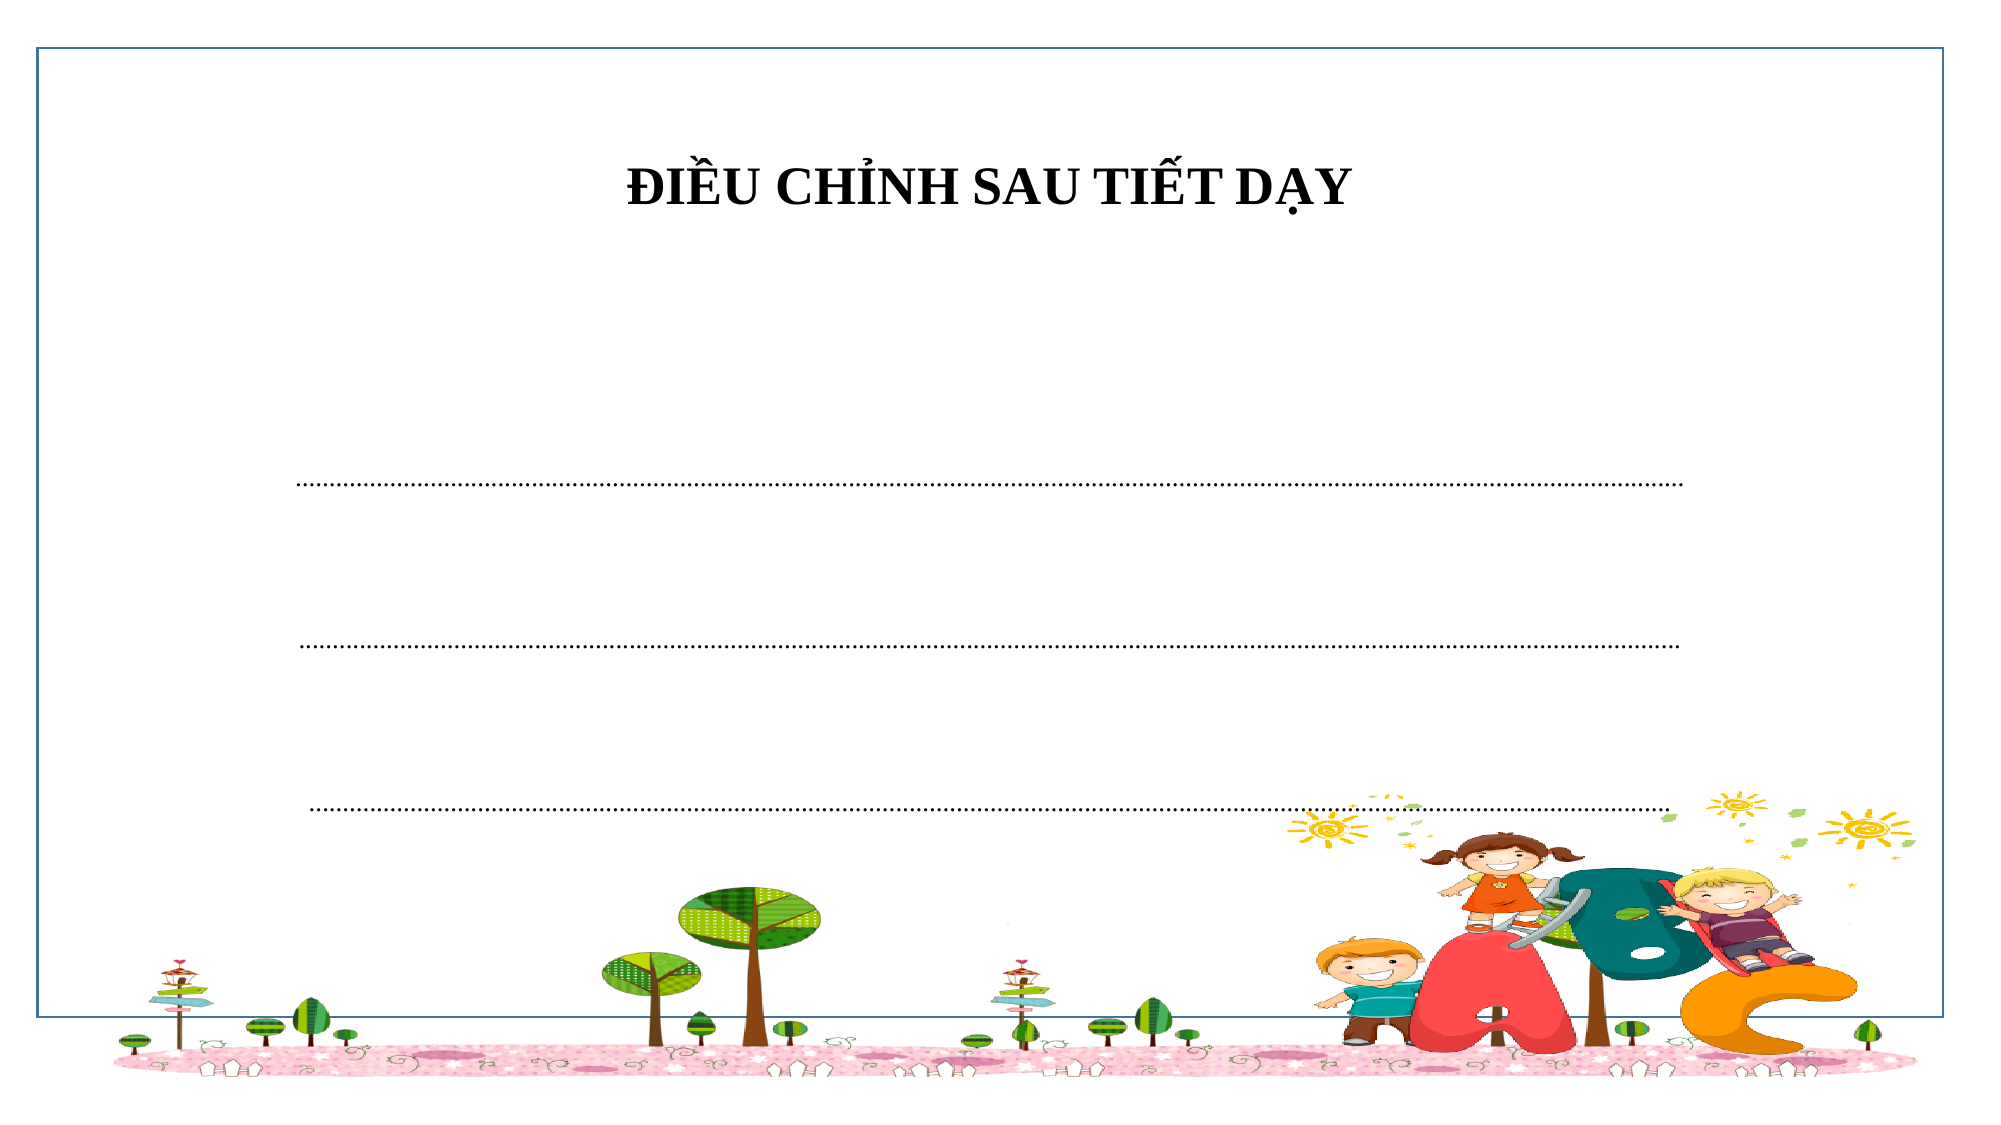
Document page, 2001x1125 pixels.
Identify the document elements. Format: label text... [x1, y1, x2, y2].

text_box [114, 791, 1919, 1077]
text_box ĐIỀU CHỈNH SAU TIẾT DẠY .............................................................................................................................................................................................................. ............................................................................................................................................................................................................. .......................................................................................................................................................................................................... [36, 47, 1944, 1018]
